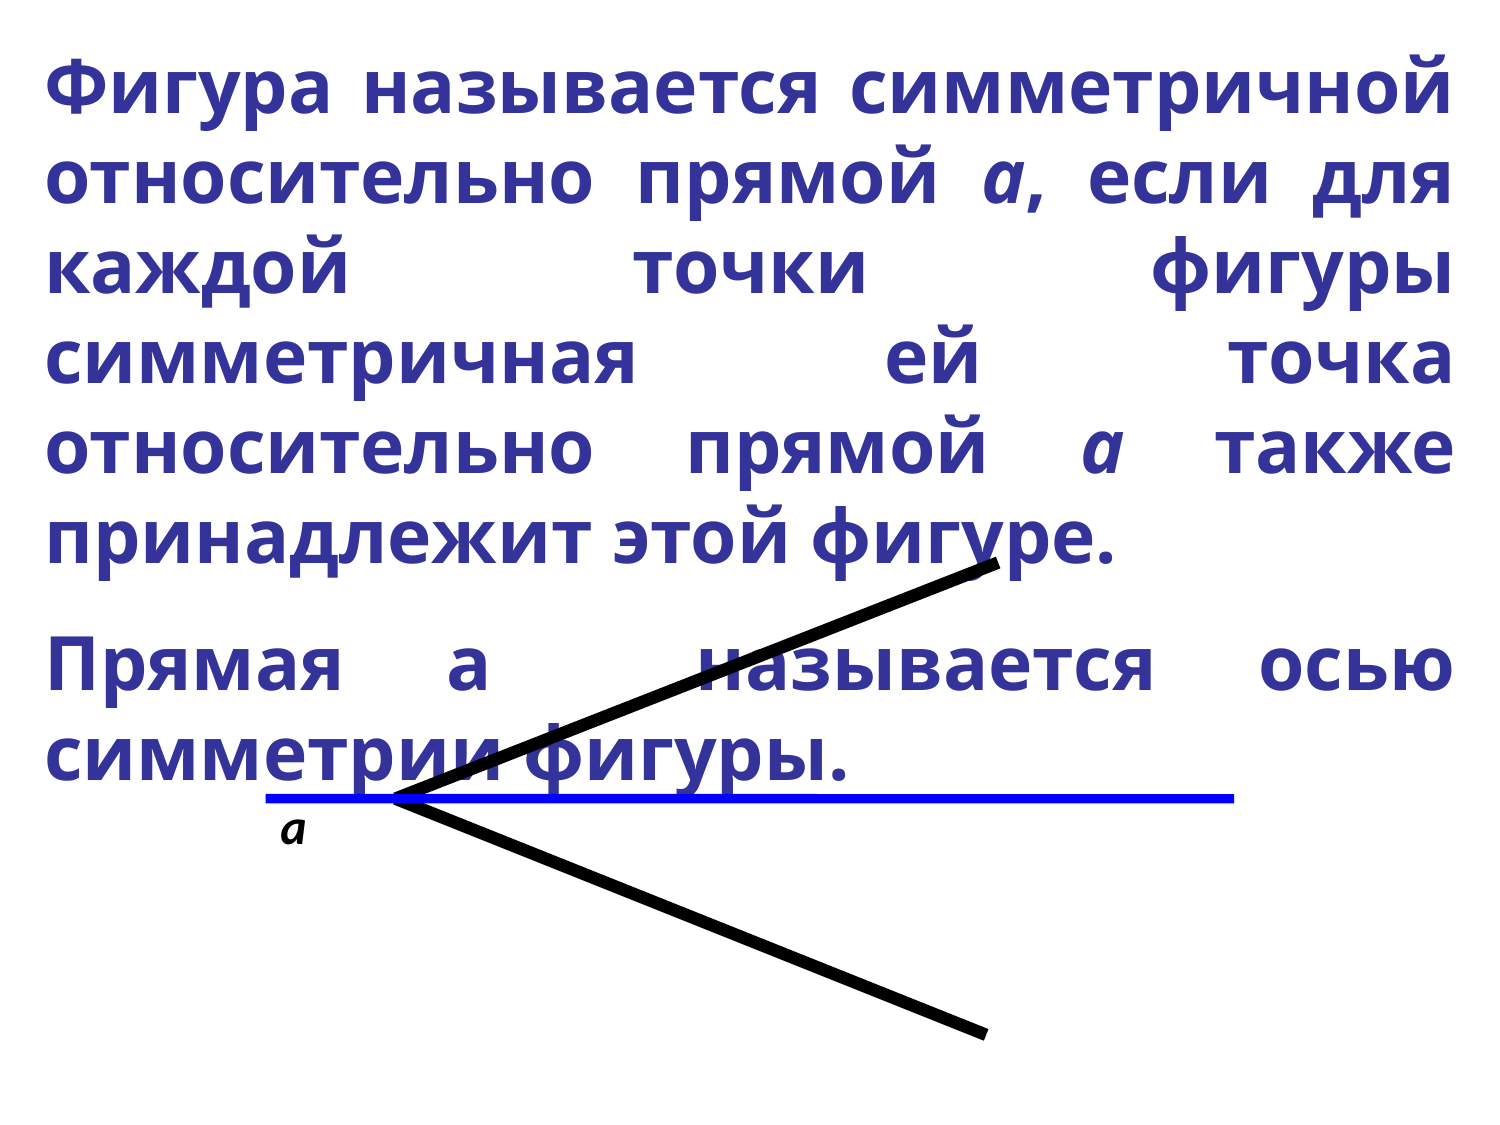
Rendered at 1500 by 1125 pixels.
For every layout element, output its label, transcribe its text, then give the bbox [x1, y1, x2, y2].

text_box Фигура называется симметричной относительно прямой а, если для каждой точки фигуры симметричная ей точка относительно прямой а также принадлежит этой фигуре. Прямая а называется осью симметрии фигуры. [29, 31, 1471, 804]
text_box а [265, 786, 337, 862]
